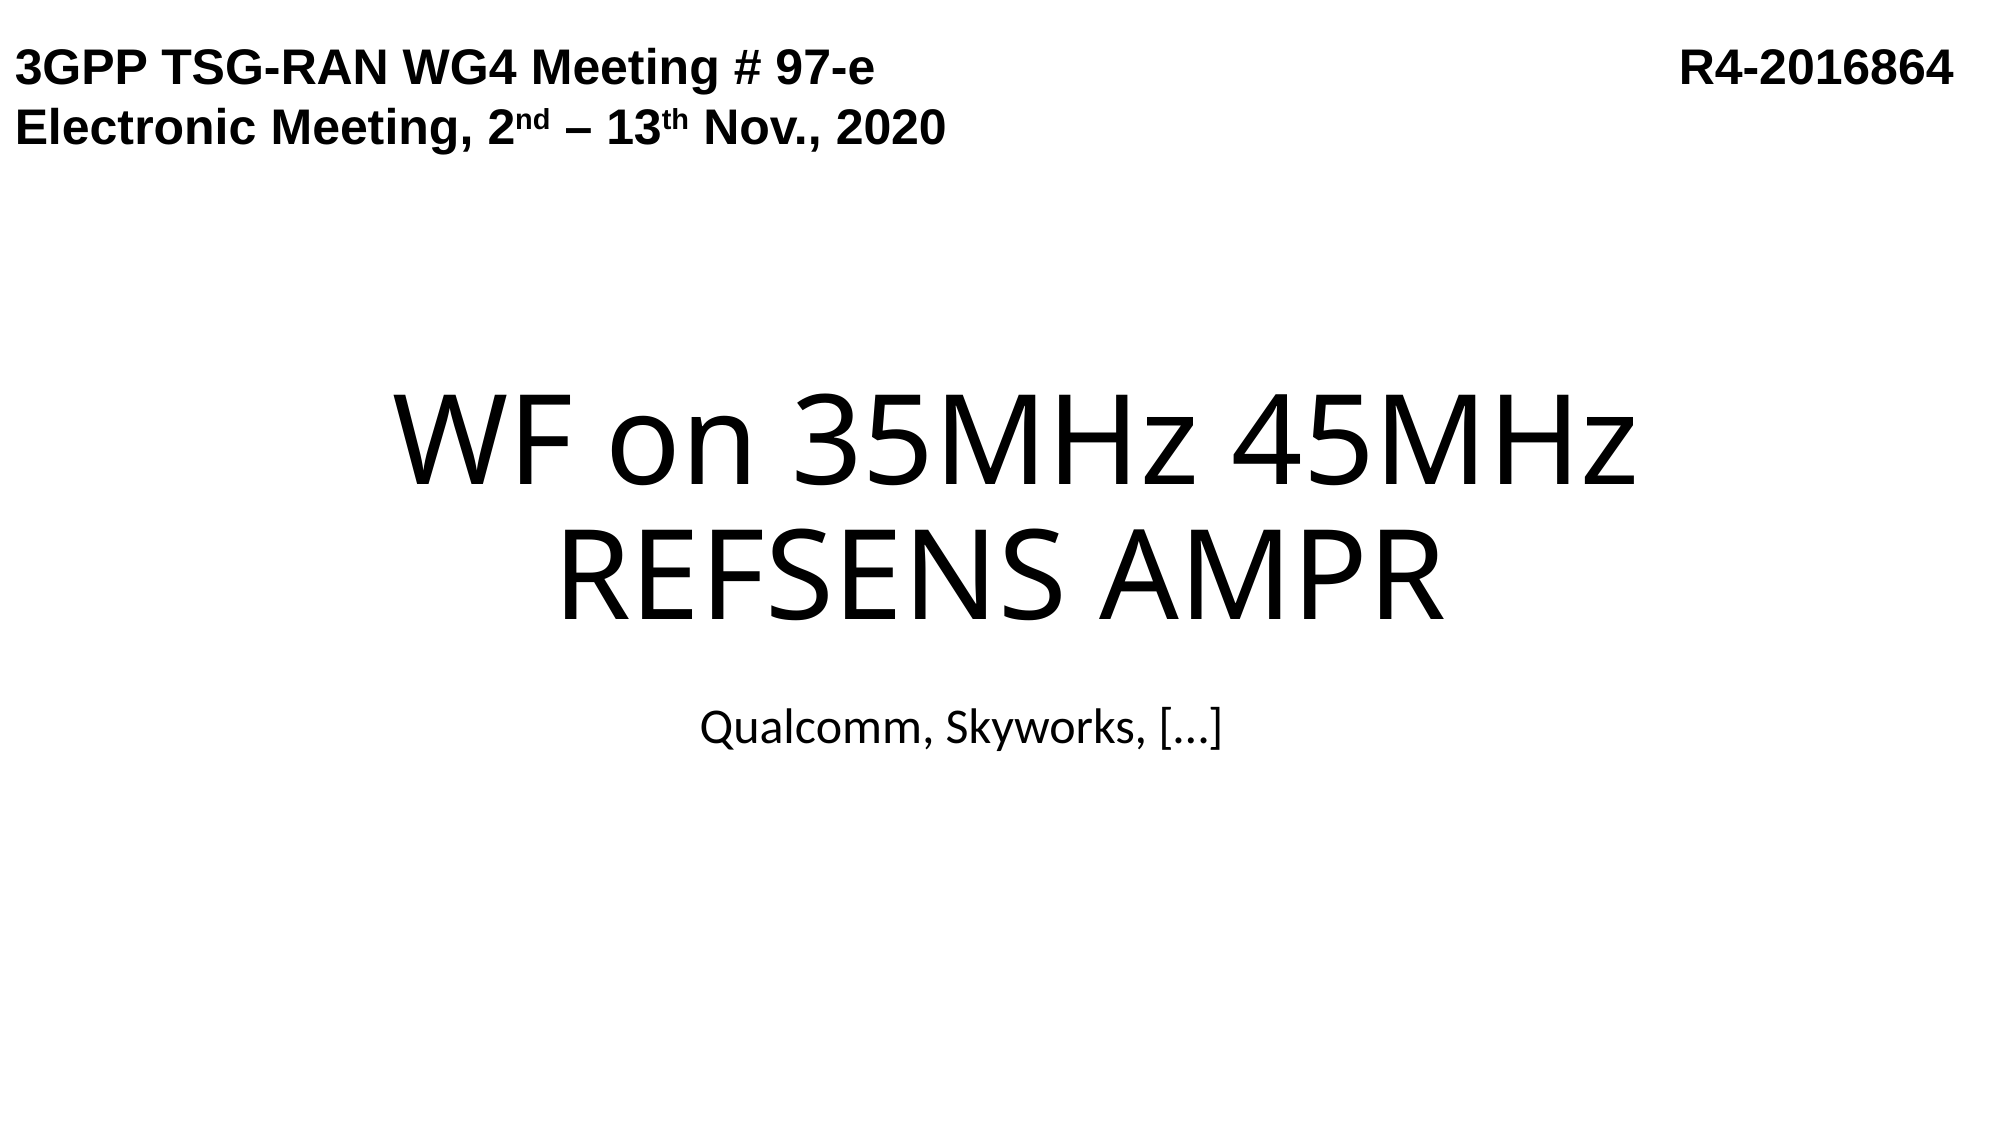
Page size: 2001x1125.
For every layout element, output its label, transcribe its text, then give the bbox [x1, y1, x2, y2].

subtitle Qualcomm, Skyworks, […] [211, 692, 1712, 832]
text_box ­­­3GPP TSG-RAN WG4 Meeting # 97-e R4-2016864 Electronic Meeting, 2nd – 13th Nov., 2020 [0, 27, 1980, 163]
title WF on 35MHz 45MHz REFSENS AMPR [249, 262, 1750, 655]
